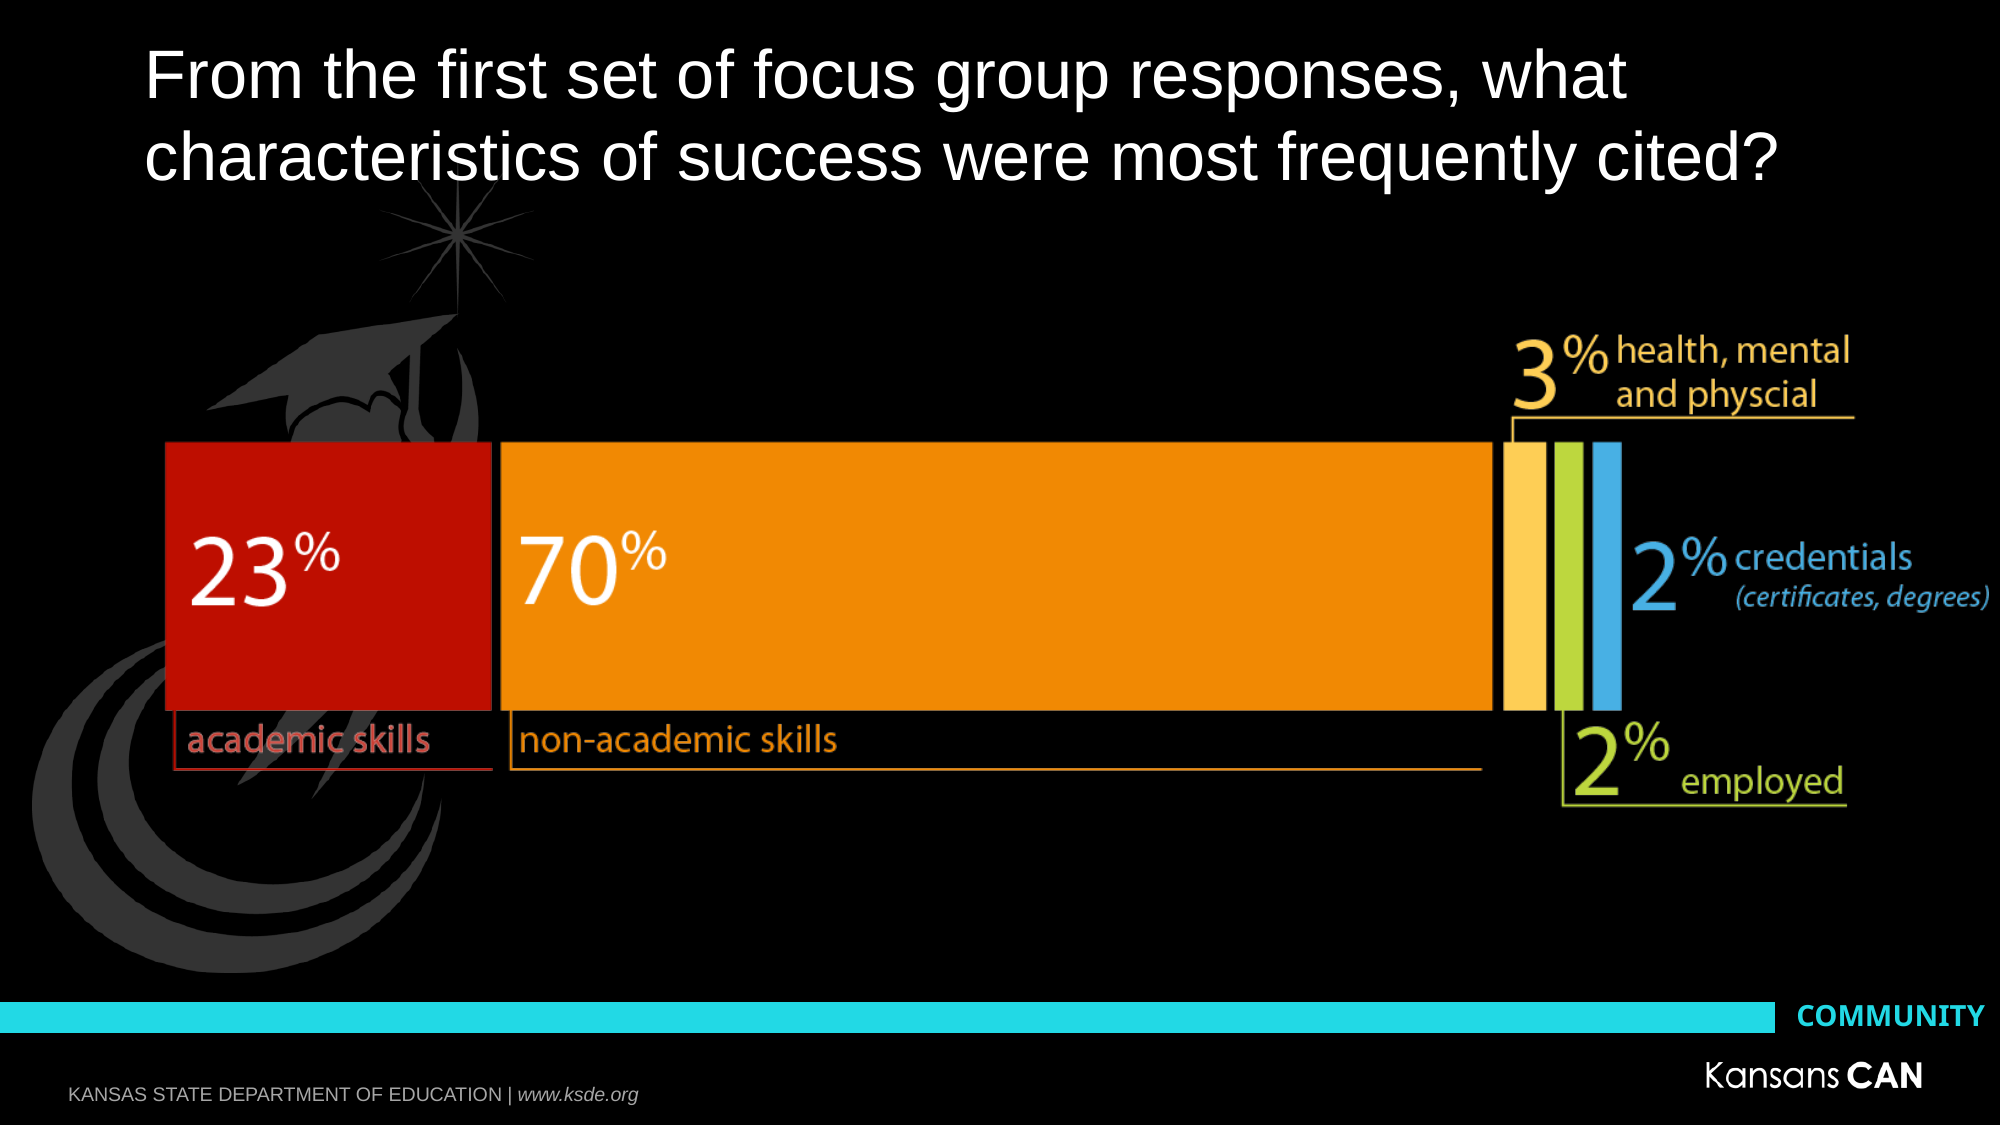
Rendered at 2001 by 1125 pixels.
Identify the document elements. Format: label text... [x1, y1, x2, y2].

title From the first set of focus group responses, what characteristics of success were most frequently cited? [99, 28, 1900, 196]
picture [1696, 1054, 1931, 1095]
picture [32, 830, 534, 973]
picture [0, 152, 2000, 827]
